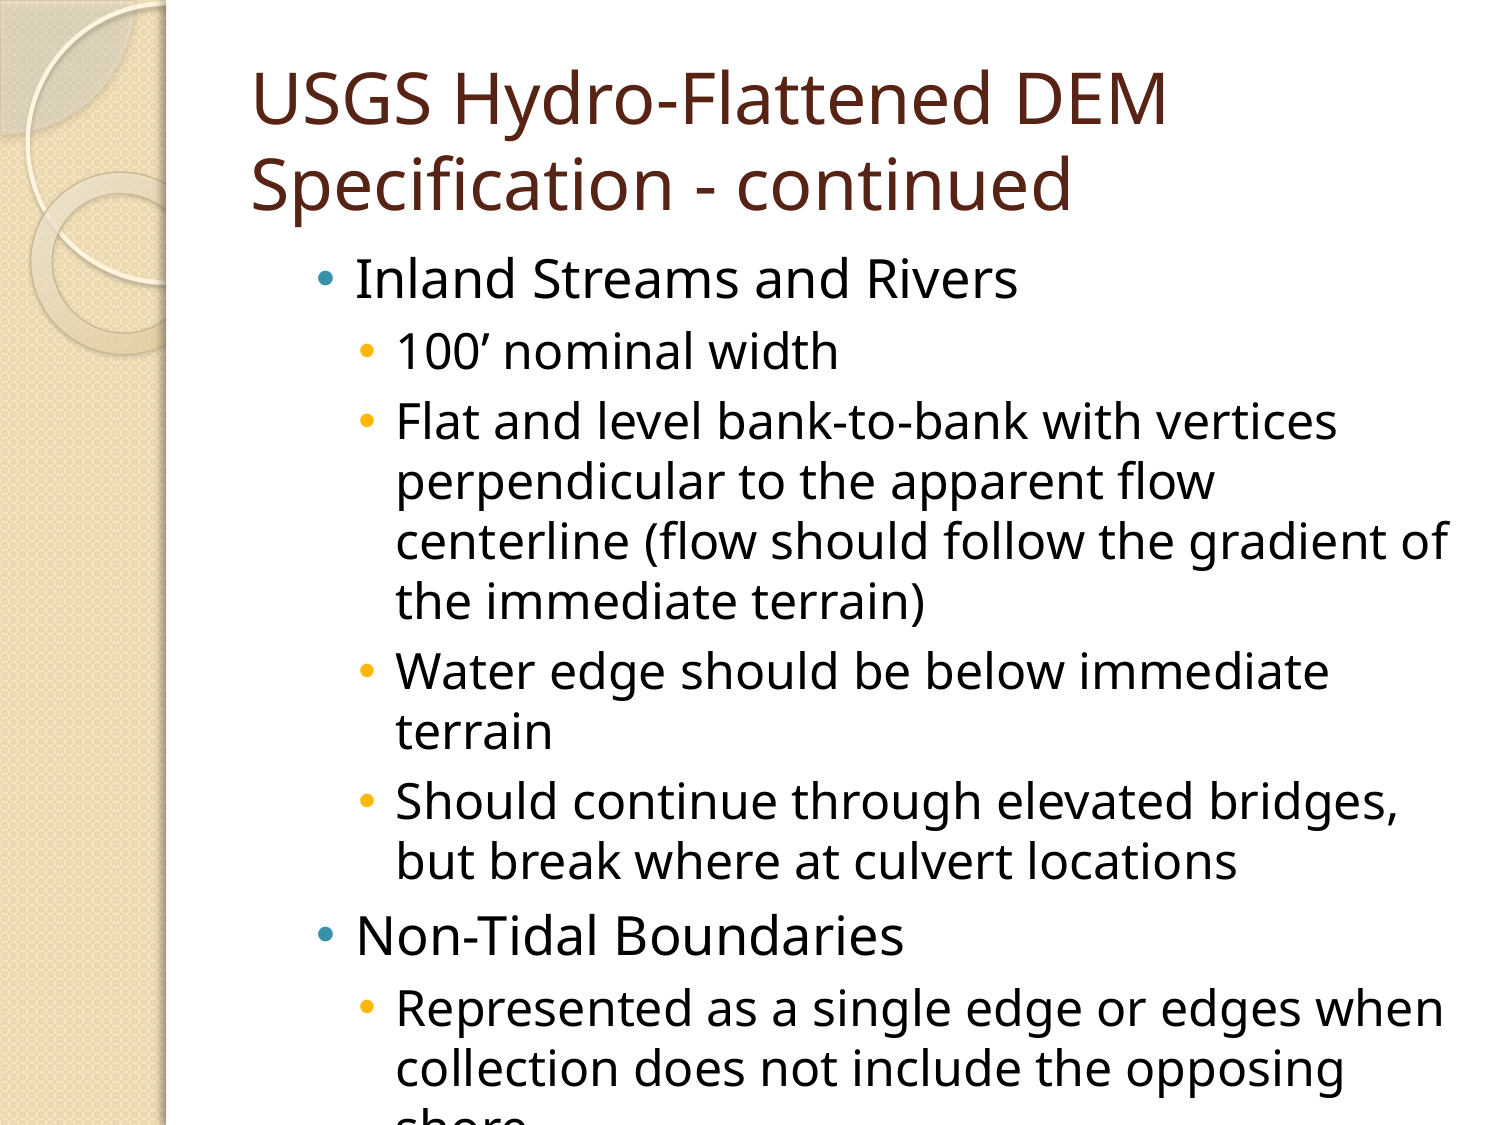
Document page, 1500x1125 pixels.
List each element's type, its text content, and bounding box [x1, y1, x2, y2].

list Inland Streams and Rivers 100’ nominal width Flat and level bank-to-bank with vertices perpendicular to the apparent flow centerline (flow should follow the gradient of the immediate terrain) Water edge should be below immediate terrain Should continue through elevated bridges, but break where at culvert locations Non-Tidal Boundaries Represented as a single edge or edges when collection does not include the opposing shore [235, 237, 1466, 1025]
title USGS Hydro-Flattened DEM Specification - continued [235, 45, 1466, 233]
